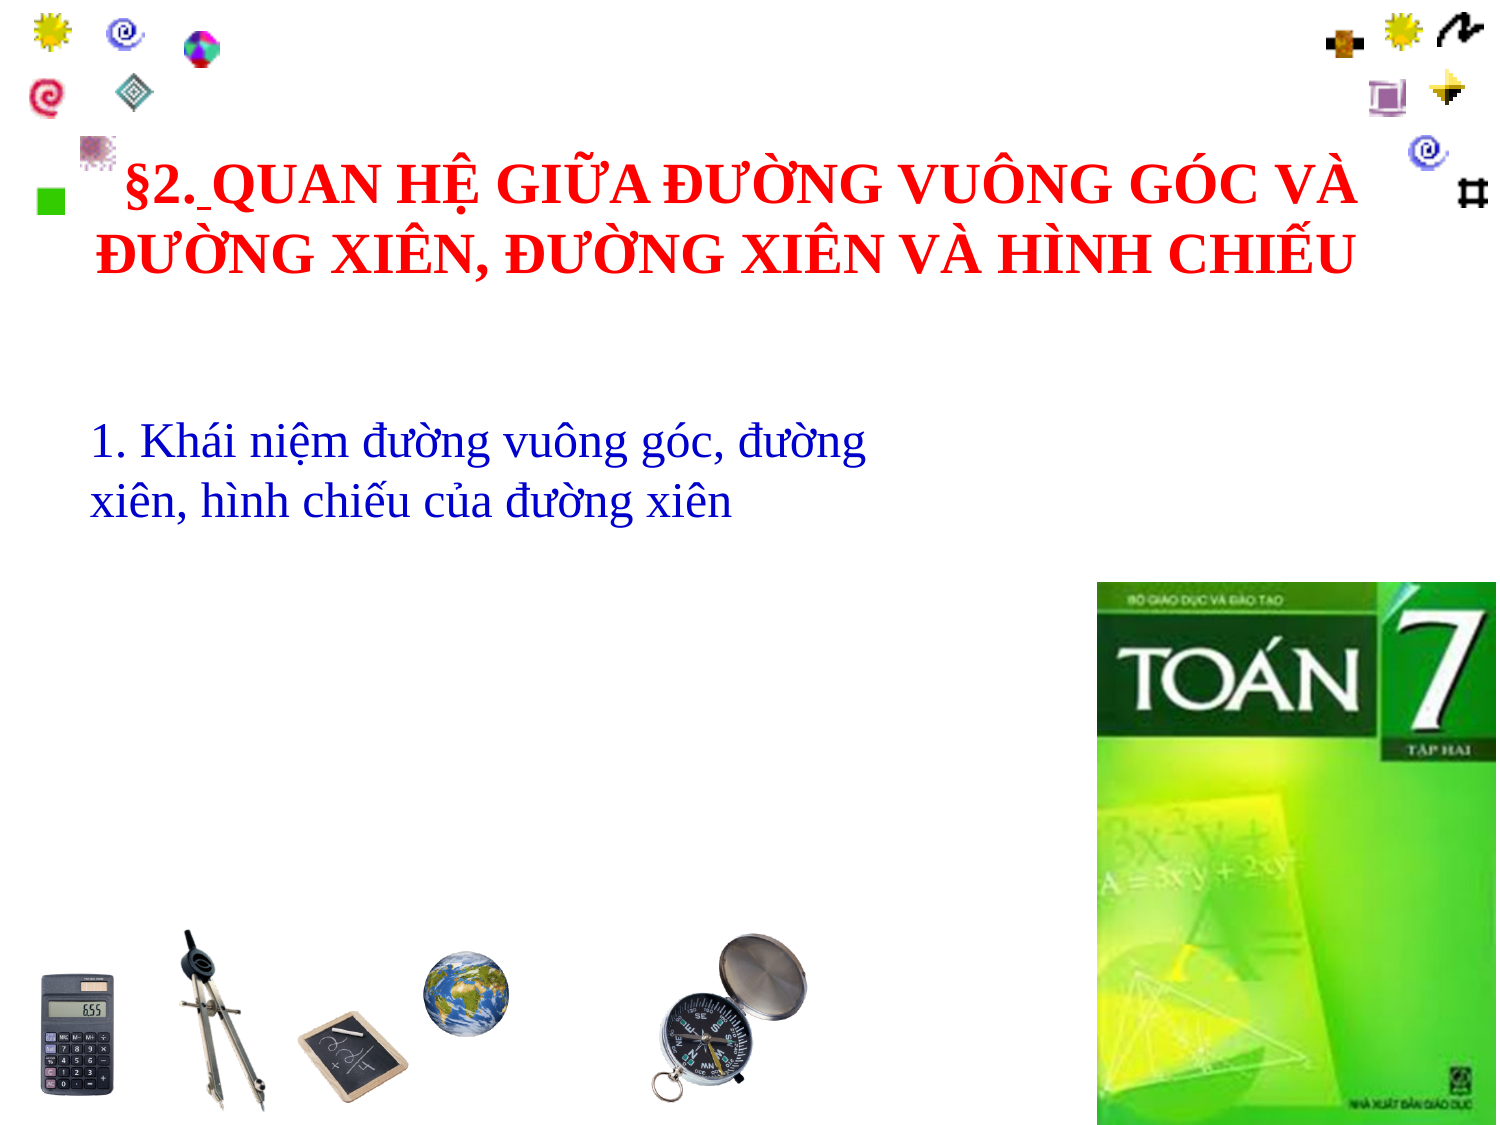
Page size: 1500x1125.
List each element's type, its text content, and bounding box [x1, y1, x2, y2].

picture [1326, 20, 1364, 58]
picture [1421, 61, 1470, 109]
picture [1096, 582, 1497, 1125]
picture [1453, 172, 1488, 208]
picture [1368, 79, 1406, 117]
picture [29, 180, 65, 215]
text_box 1. Khái niệm đường vuông góc, đường xiên, hình chiếu của đường xiên [74, 399, 975, 535]
picture [1384, 13, 1423, 51]
text_box §2. QUAN HỆ GIỮA ĐƯỜNG VUÔNG GÓC VÀ ĐƯỜNG XIÊN, ĐƯỜNG XIÊN VÀ HÌNH CHIẾU [5, 144, 1483, 292]
picture [422, 951, 509, 1037]
picture [29, 78, 68, 119]
picture [184, 31, 221, 68]
picture [106, 18, 145, 52]
picture [115, 73, 154, 113]
picture [37, 925, 409, 1125]
picture [1437, 12, 1484, 47]
picture [34, 13, 73, 52]
picture [649, 932, 808, 1103]
picture [80, 135, 116, 171]
picture [1408, 135, 1450, 171]
